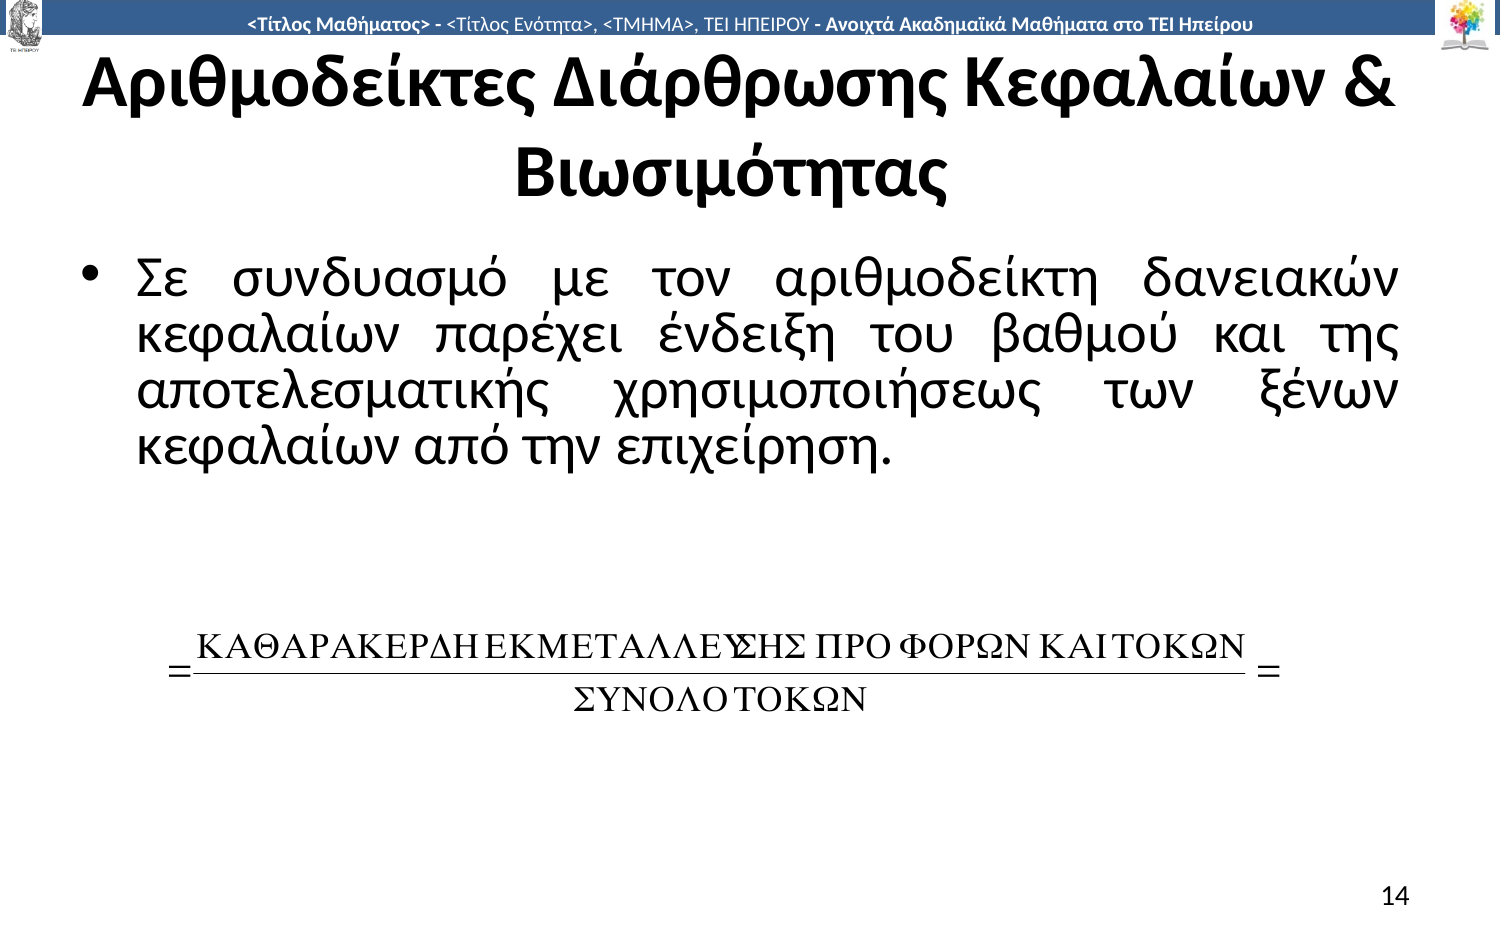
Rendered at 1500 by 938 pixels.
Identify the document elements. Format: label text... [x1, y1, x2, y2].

list Σε συνδυασμό με τον αριθμοδείκτη δανειακών κεφαλαίων παρέχει ένδειξη του βαθμού και της αποτελεσματικής χρησιμοποιήσεως των ξένων κεφαλαίων από την επιχείρηση. [64, 244, 1415, 564]
slide_number 14 [1074, 868, 1425, 919]
picture [1435, 0, 1495, 52]
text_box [159, 621, 1282, 729]
title Αριθμοδείκτες Διάρθρωσης Κεφαλαίων & Βιωσιμότητας [64, 43, 1415, 200]
picture [6, 0, 42, 54]
